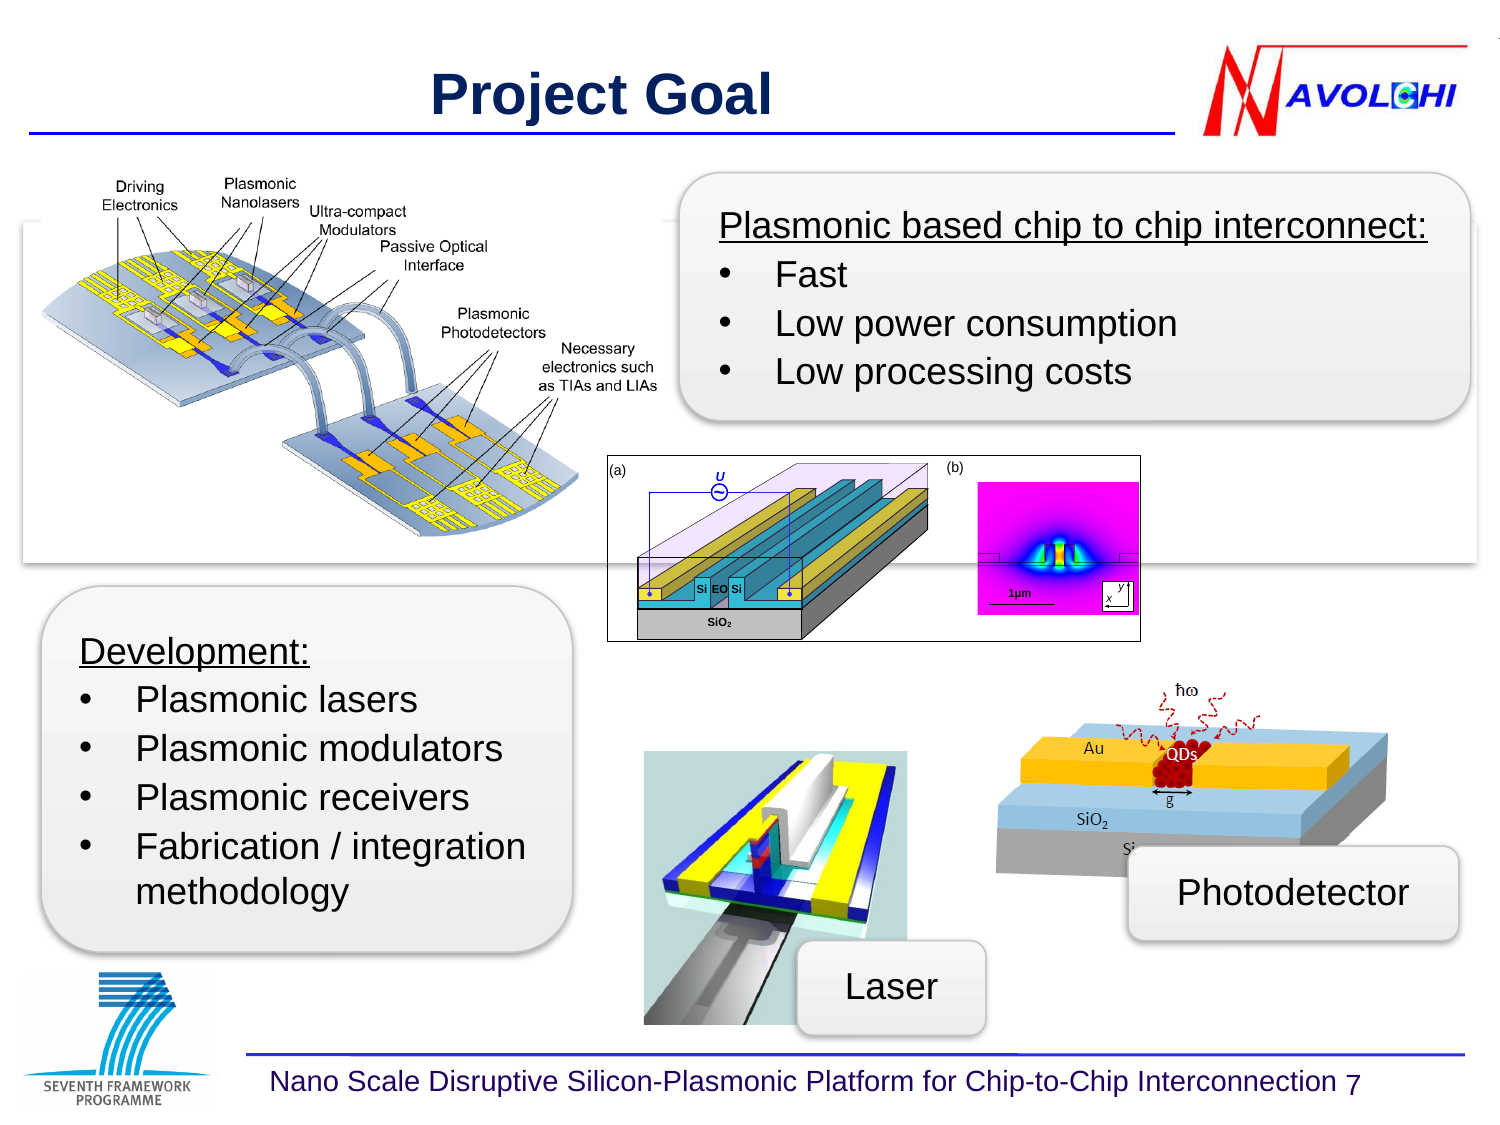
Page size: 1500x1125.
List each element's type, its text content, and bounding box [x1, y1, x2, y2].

picture [1175, 38, 1500, 147]
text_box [23, 222, 602, 563]
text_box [796, 940, 987, 1036]
picture [985, 680, 1395, 896]
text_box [667, 222, 1477, 563]
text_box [1127, 845, 1459, 941]
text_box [40, 585, 573, 953]
picture [643, 751, 908, 1025]
picture [23, 972, 211, 1108]
picture [40, 172, 1140, 642]
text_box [678, 172, 1471, 421]
title Project Goal [29, 42, 1175, 143]
